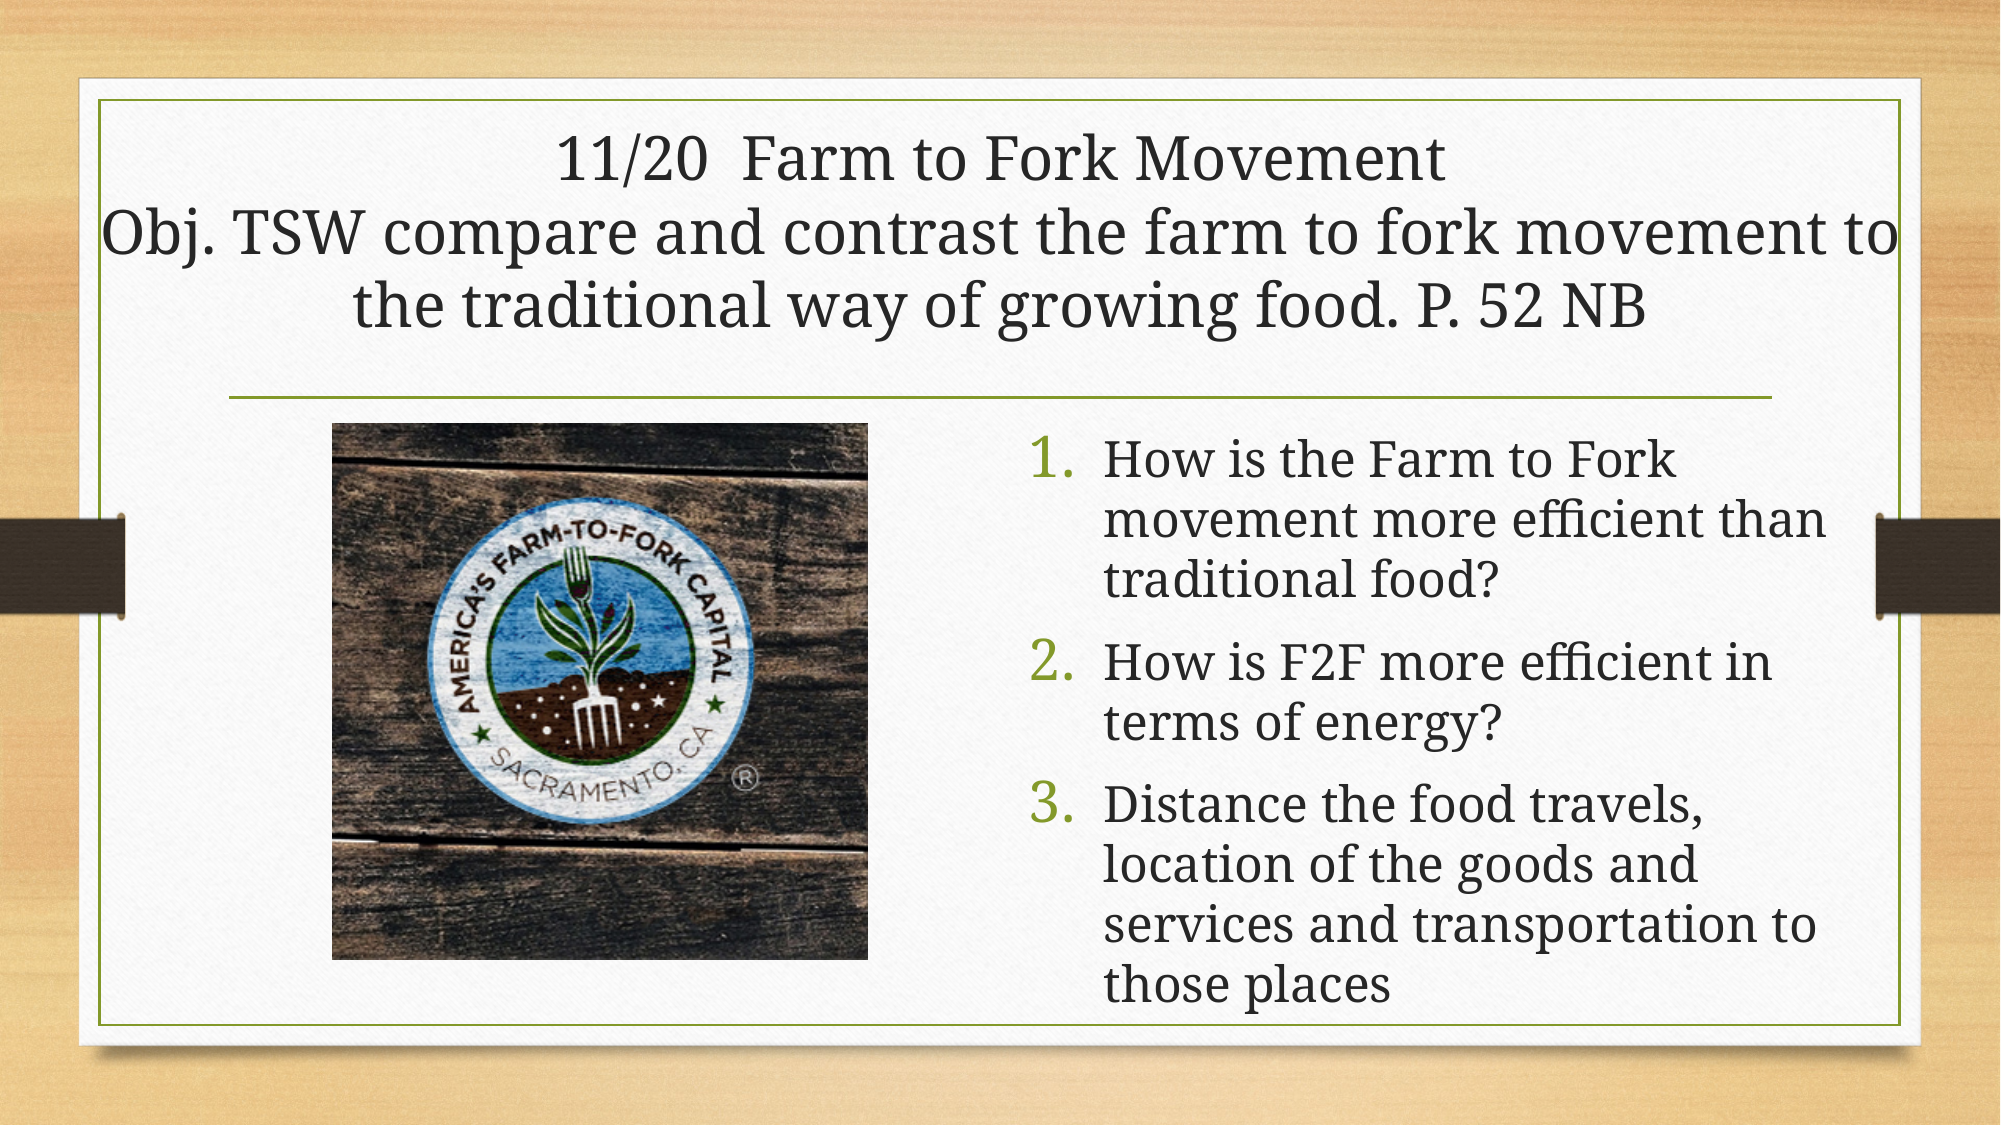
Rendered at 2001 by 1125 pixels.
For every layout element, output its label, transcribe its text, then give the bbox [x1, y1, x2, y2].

picture [0, 0, 2001, 1125]
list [332, 423, 868, 960]
list How is the Farm to Fork movement more efficient than traditional food? How is F2F more efficient in terms of energy? Distance the food travels, location of the goods and services and transportation to those places [1013, 420, 1900, 963]
title 11/20 Farm to Fork Movement Obj. TSW compare and contrast the farm to fork movement to the traditional way of growing food. P. 52 NB [84, 84, 1919, 375]
